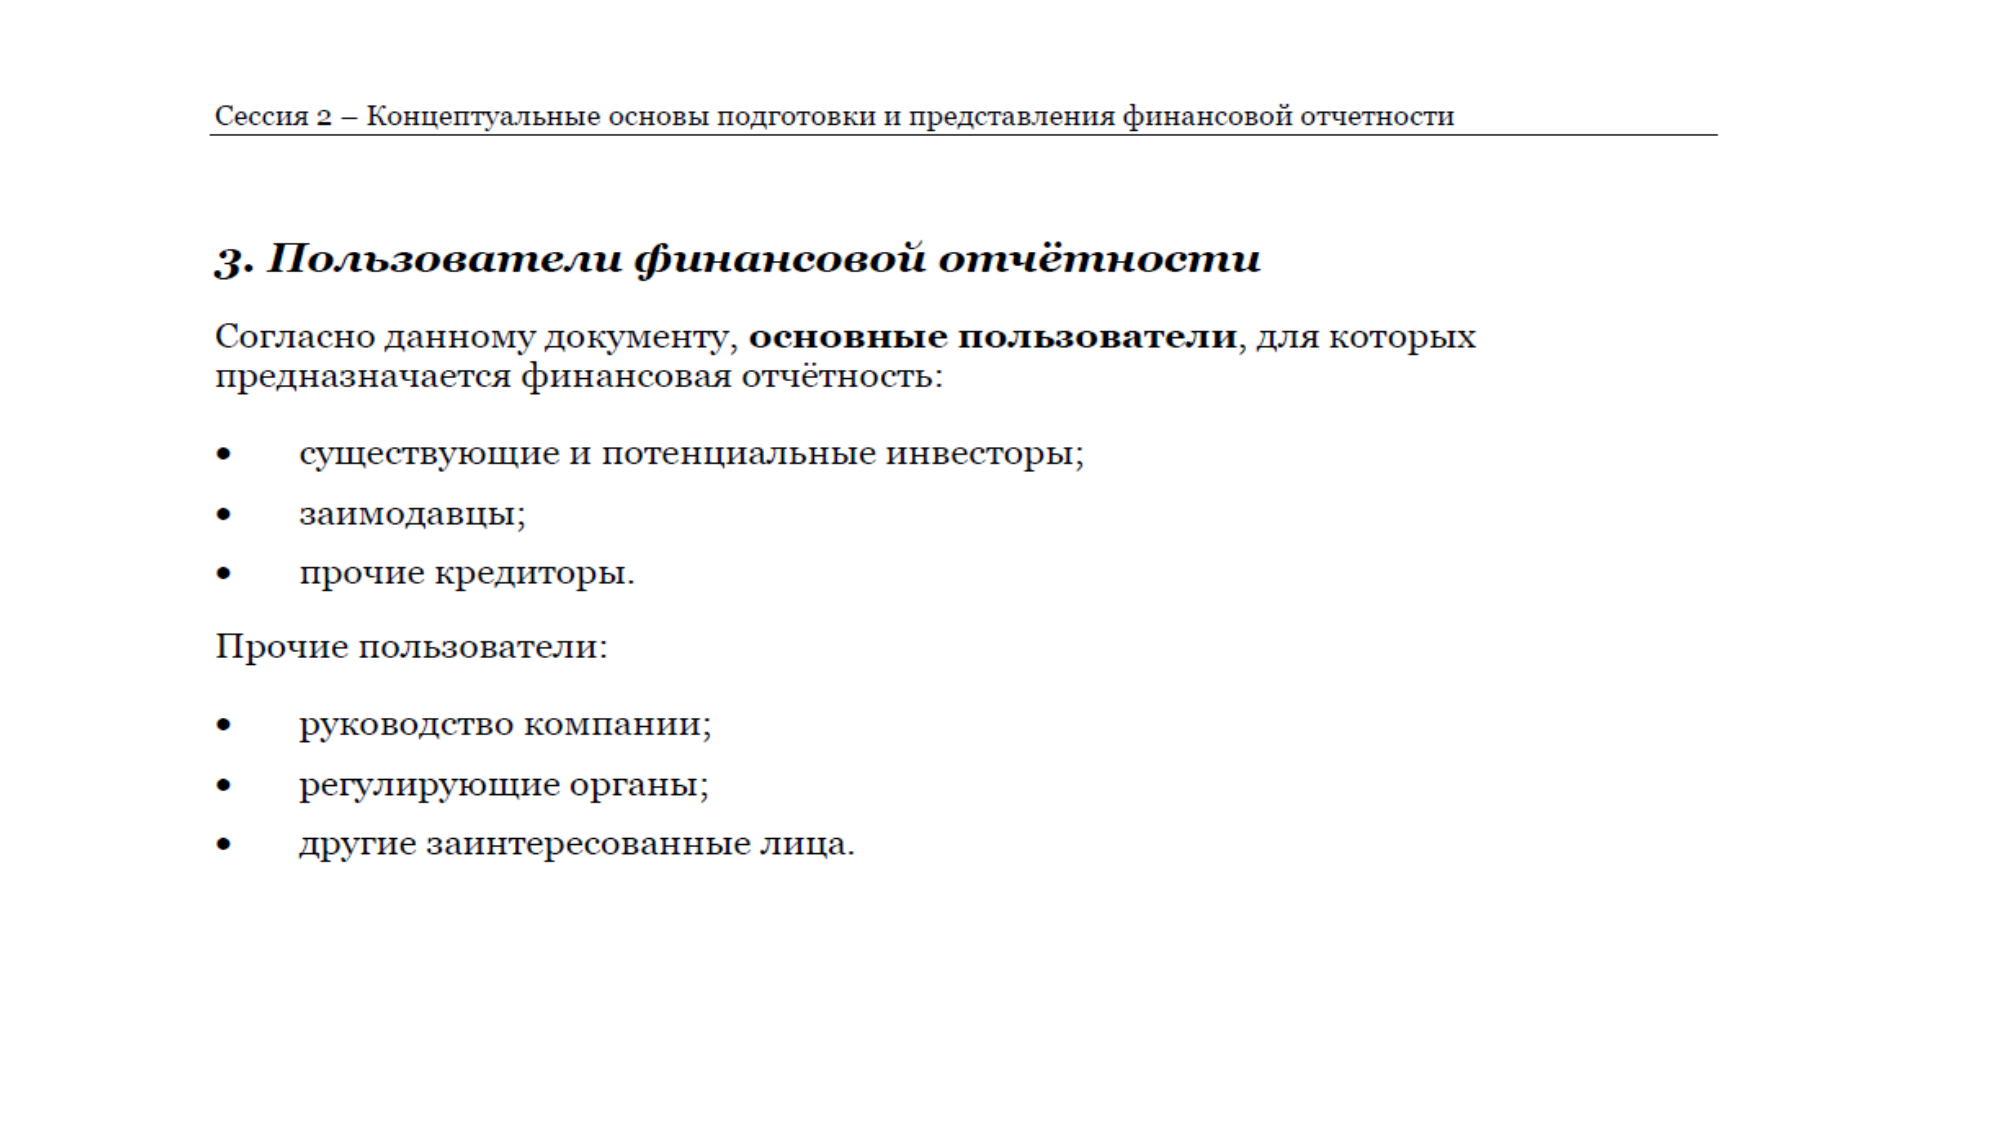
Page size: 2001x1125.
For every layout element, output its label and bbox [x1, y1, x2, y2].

picture [161, 57, 1748, 903]
